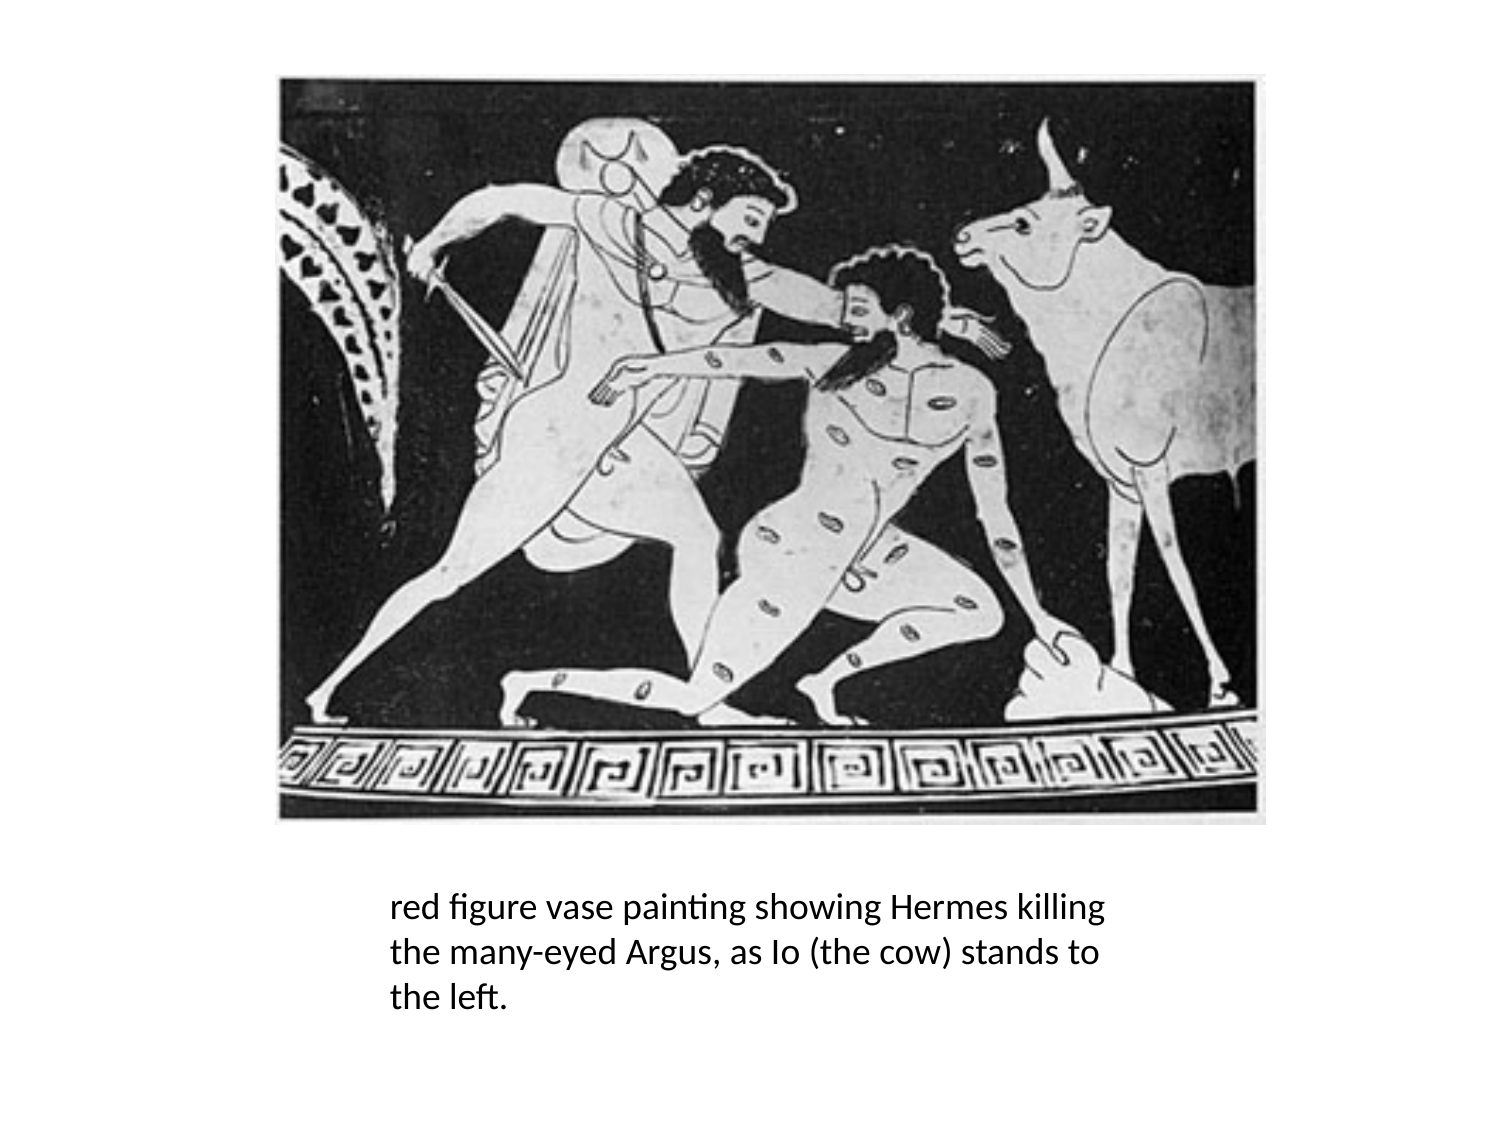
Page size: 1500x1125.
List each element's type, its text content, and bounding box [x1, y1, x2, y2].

text_box red figure vase painting showing Hermes killing the many-eyed Argus, as Io (the cow) stands to the left. [374, 874, 1125, 1025]
picture [274, 74, 1266, 826]
